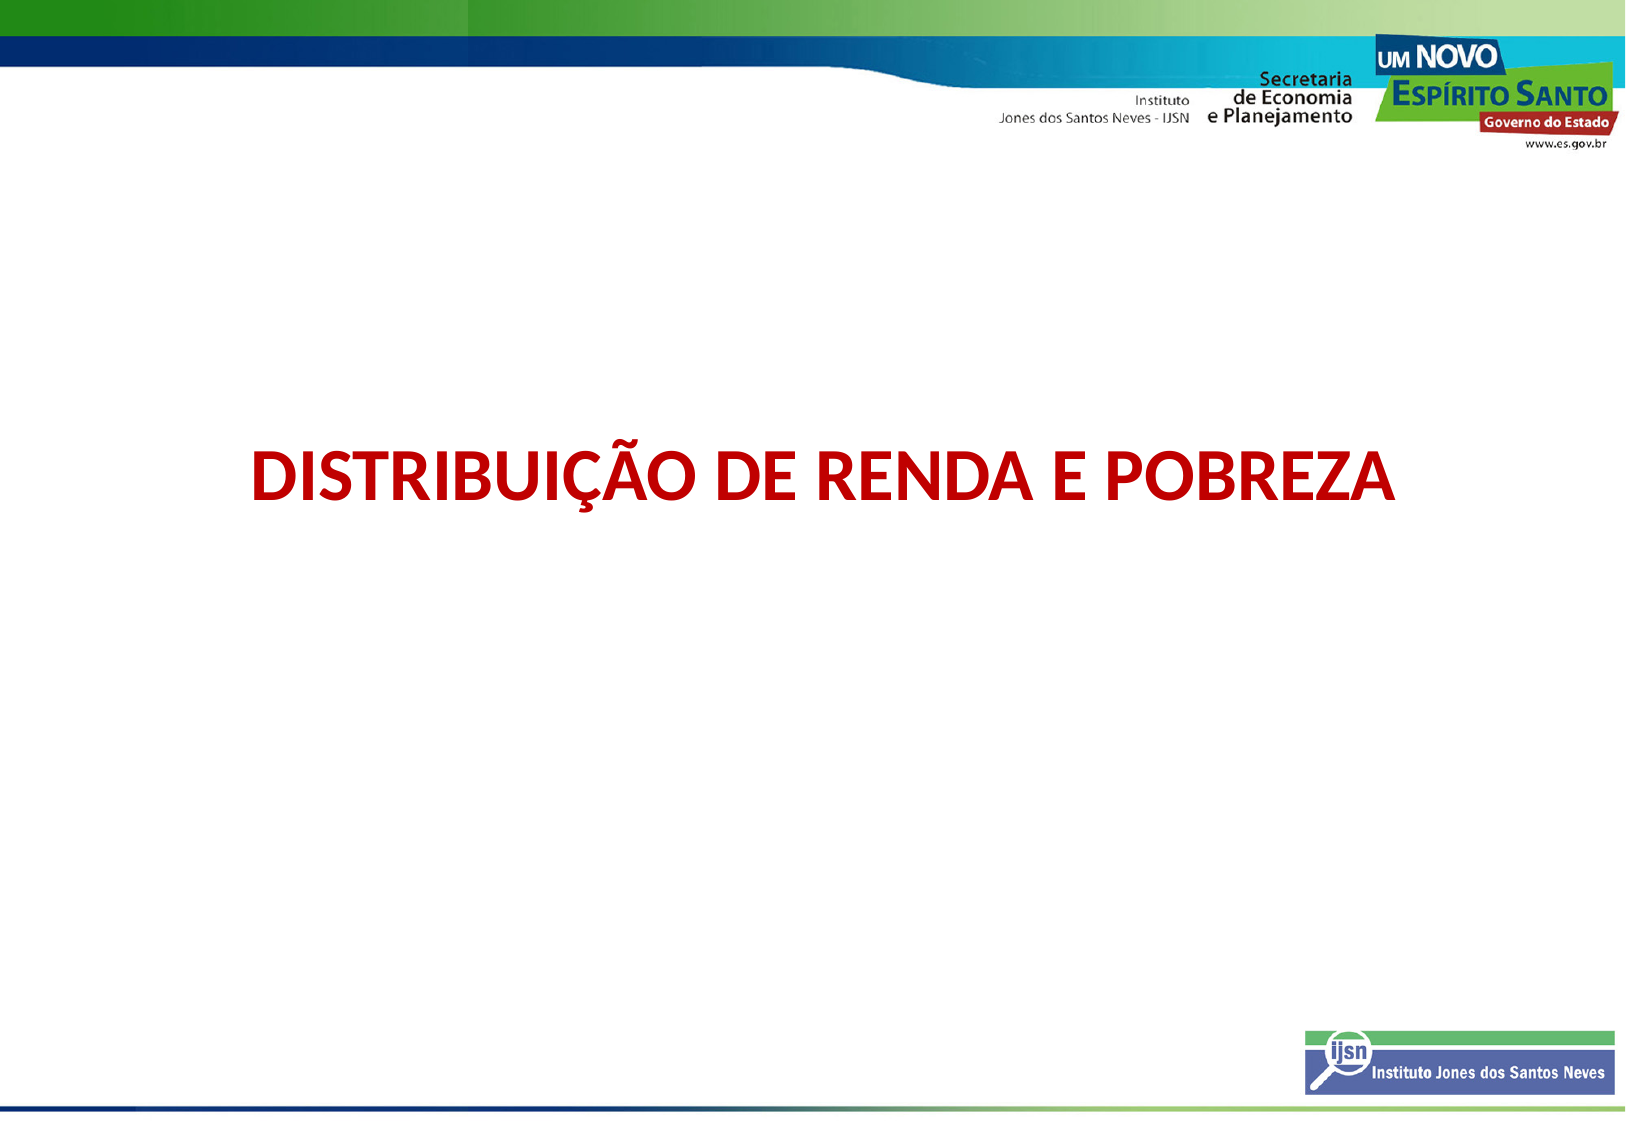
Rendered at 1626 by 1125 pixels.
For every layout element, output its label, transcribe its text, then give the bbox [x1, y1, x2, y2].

text_box DISTRIBUIÇÃO DE RENDA E POBREZA [0, 373, 1625, 523]
picture [0, 0, 1626, 1125]
